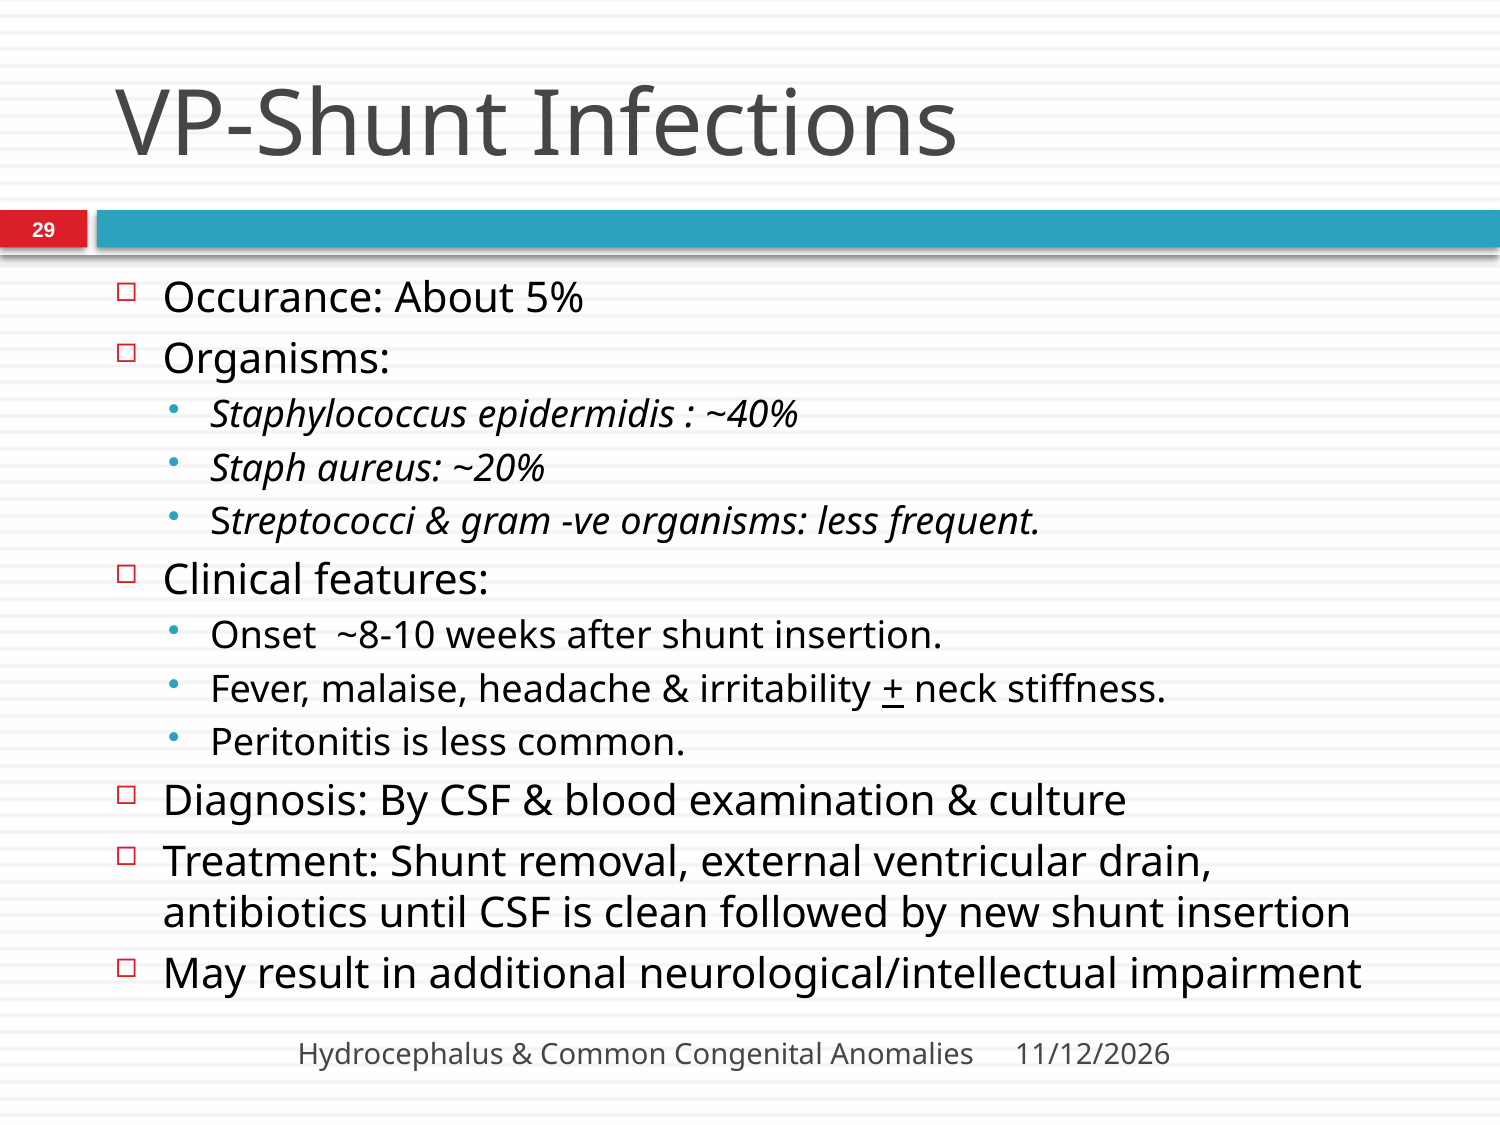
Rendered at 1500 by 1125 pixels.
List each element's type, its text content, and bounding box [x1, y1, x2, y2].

list Occurance: About 5% Organisms: Staphylococcus epidermidis : ~40% Staph aureus: ~20% Streptococci & gram -ve organisms: less frequent. Clinical features: Onset ~8-10 weeks after shunt insertion. Fever, malaise, headache & irritability + neck stiffness. Peritonitis is less common. Diagnosis: By CSF & blood examination & culture Treatment: Shunt removal, external ventricular drain, antibiotics until CSF is clean followed by new shunt insertion May result in additional neurological/intellectual impairment [100, 262, 1438, 1013]
slide_number 29 [0, 208, 88, 249]
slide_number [999, 1025, 1438, 1085]
footer Hydrocephalus & Common Congenital Anomalies [99, 1024, 990, 1085]
title VP-Shunt Infections [100, 37, 1438, 200]
